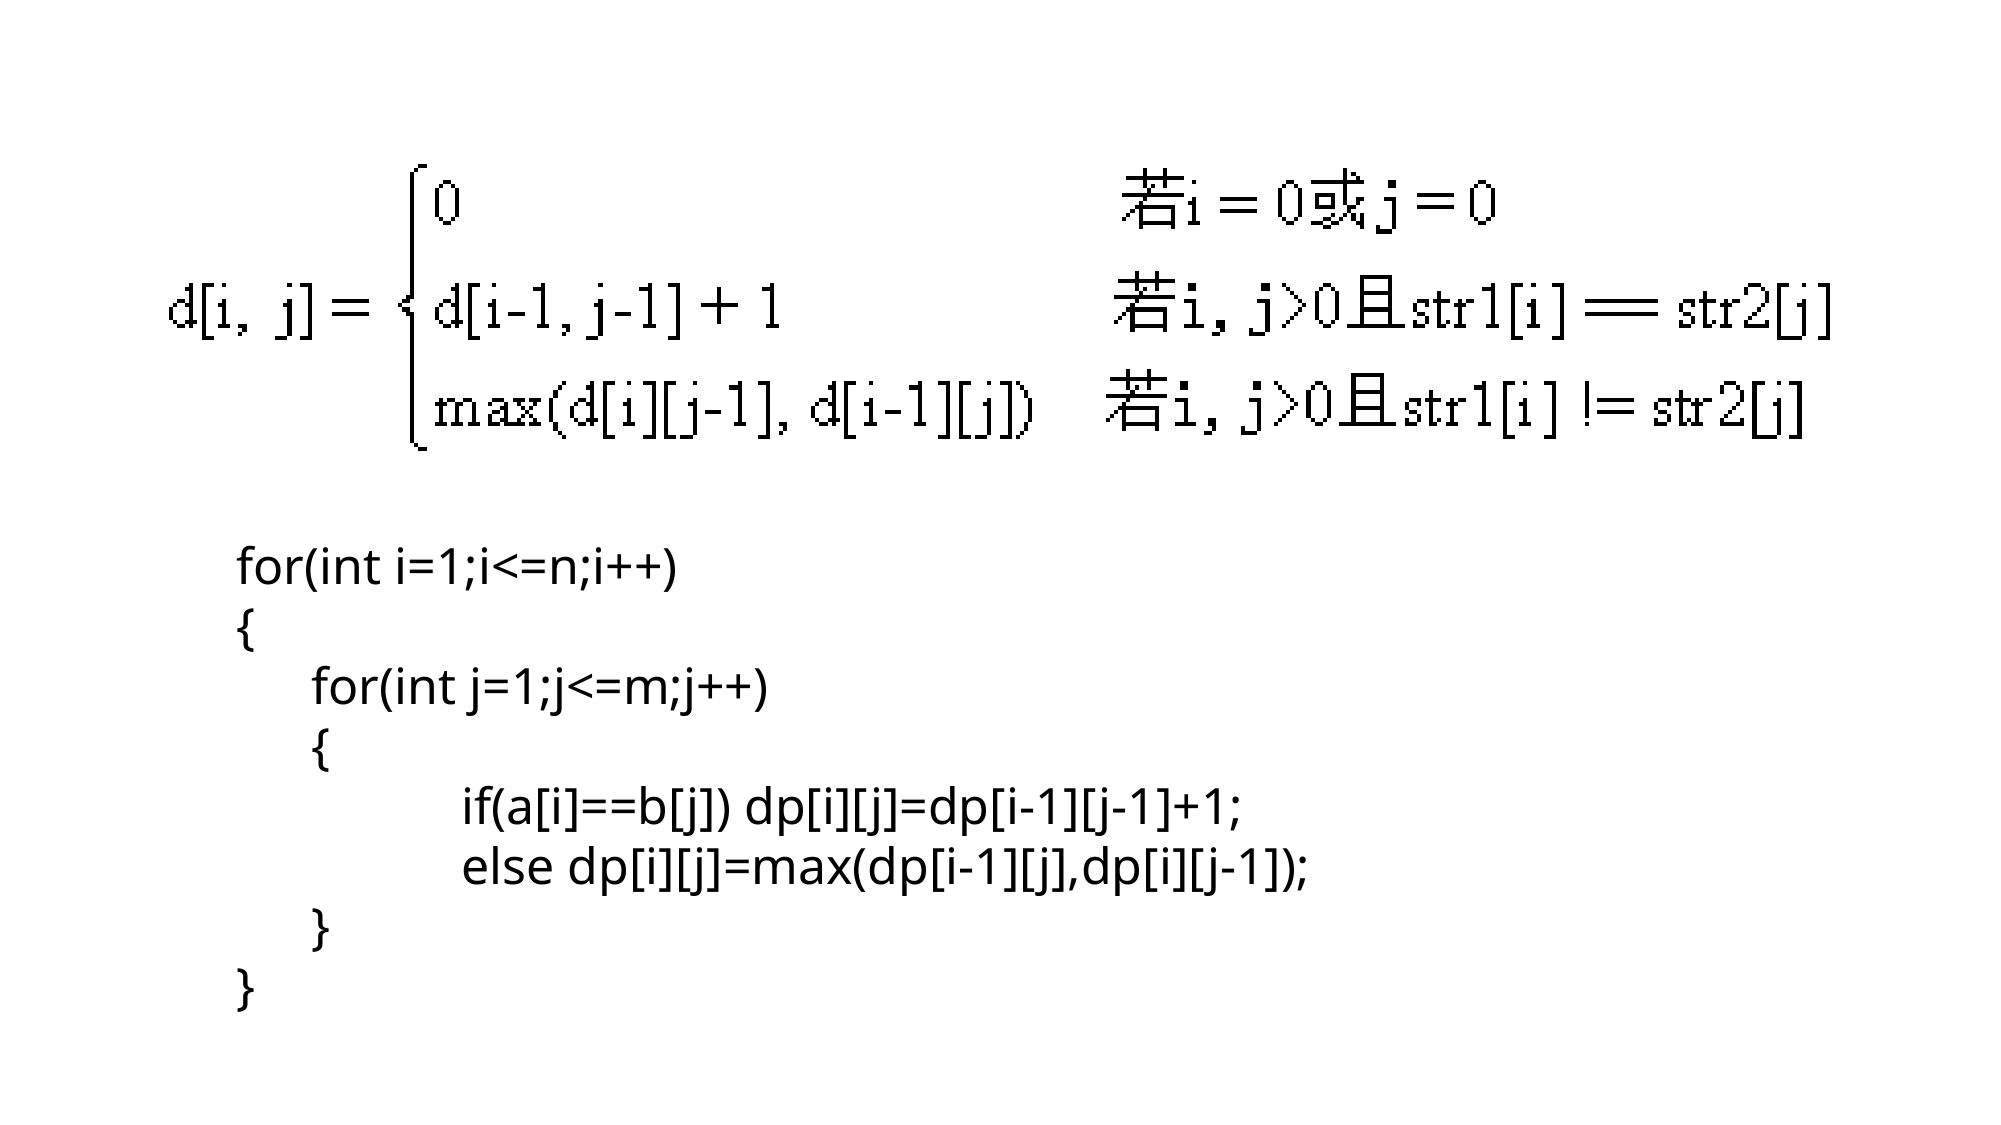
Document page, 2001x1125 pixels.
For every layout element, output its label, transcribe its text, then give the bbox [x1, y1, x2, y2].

text_box for(int i=1;i<=n;i++) { for(int j=1;j<=m;j++) { if(a[i]==b[j]) dp[i][j]=dp[i-1][j-1]+1; else dp[i][j]=max(dp[i-1][j],dp[i][j-1]); } } [221, 468, 1820, 1068]
picture [156, 152, 1843, 468]
